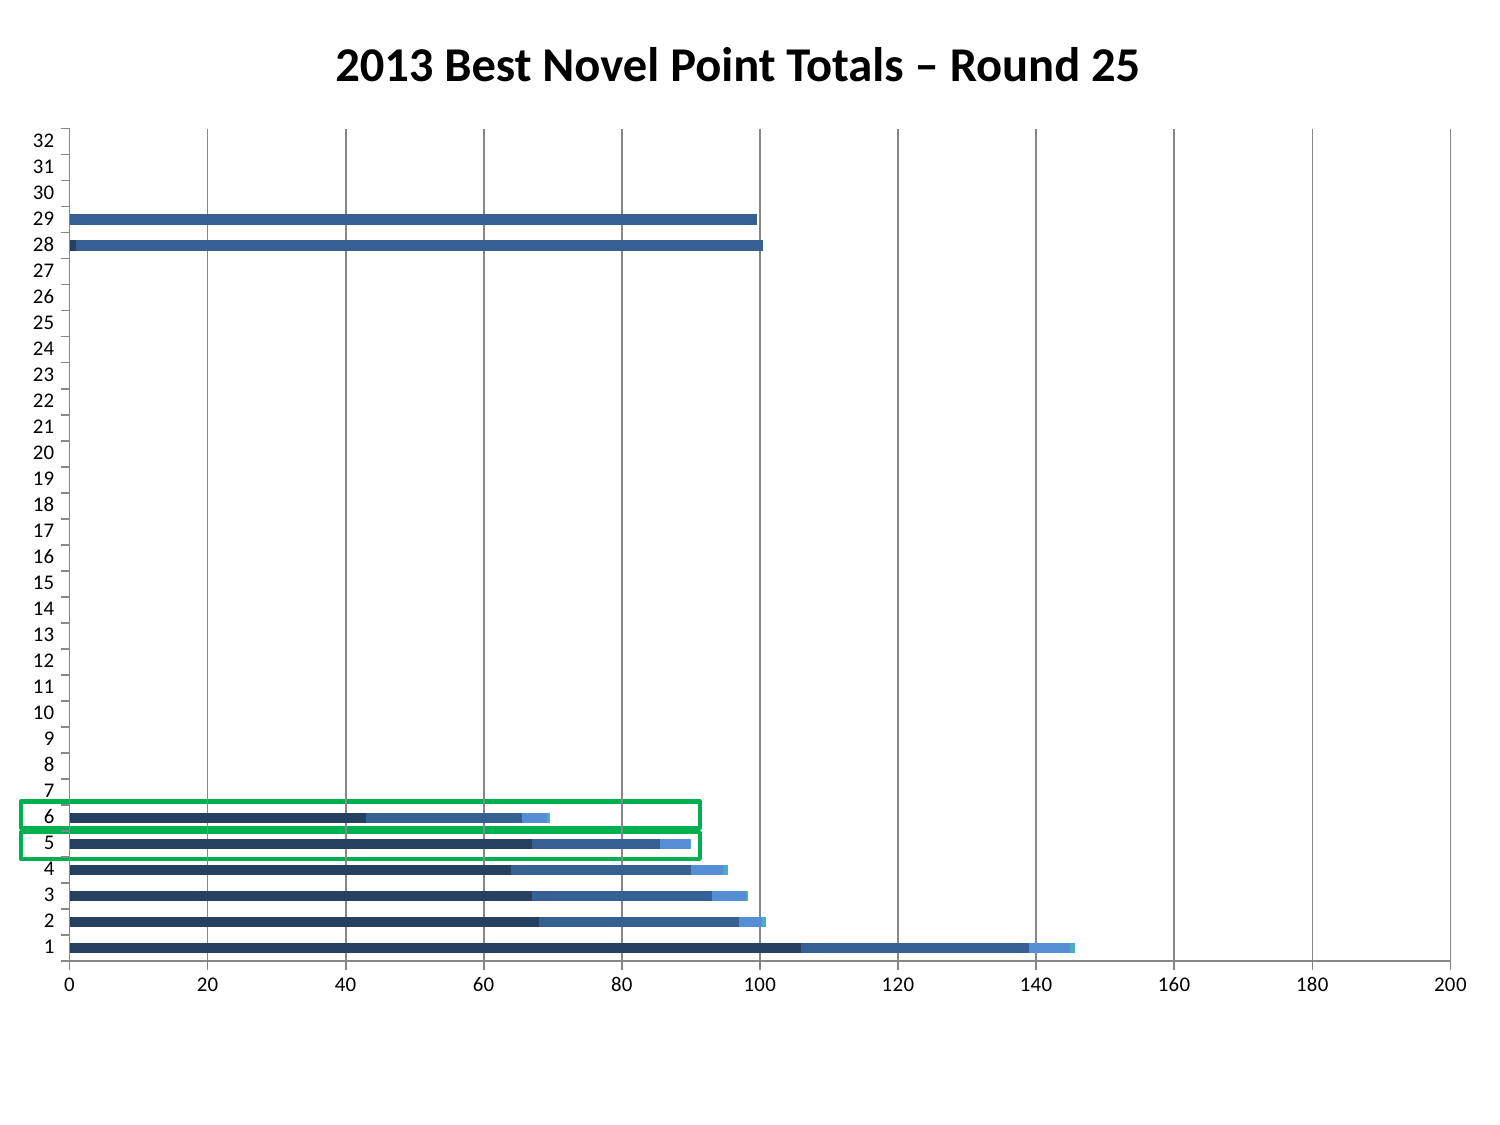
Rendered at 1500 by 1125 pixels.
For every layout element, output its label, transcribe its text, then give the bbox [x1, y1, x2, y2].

title 2013 Best Novel Point Totals – Round 25 [1, 24, 1475, 100]
chart [2, 110, 1500, 1088]
